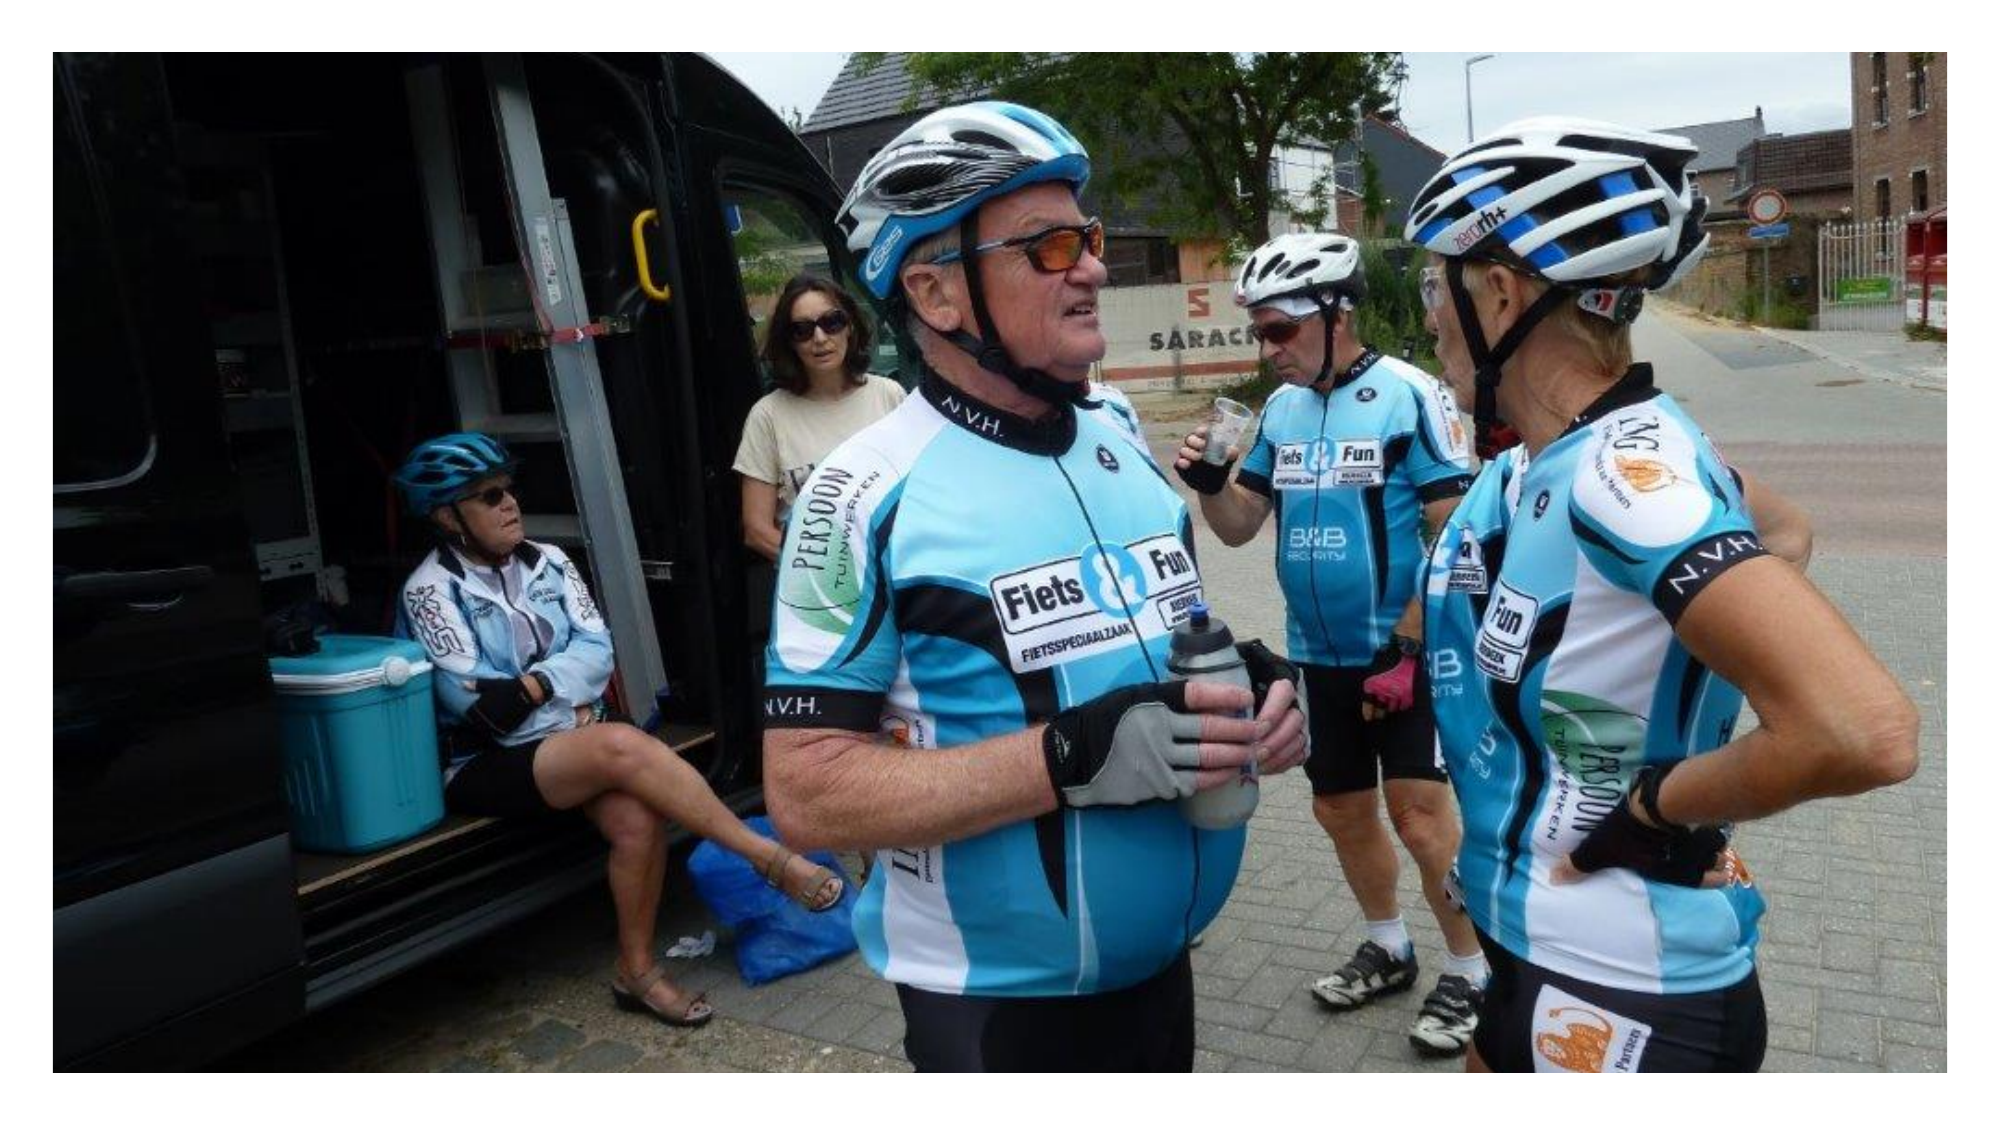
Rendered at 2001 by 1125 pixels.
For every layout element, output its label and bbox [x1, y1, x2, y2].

picture [52, 52, 1948, 1073]
